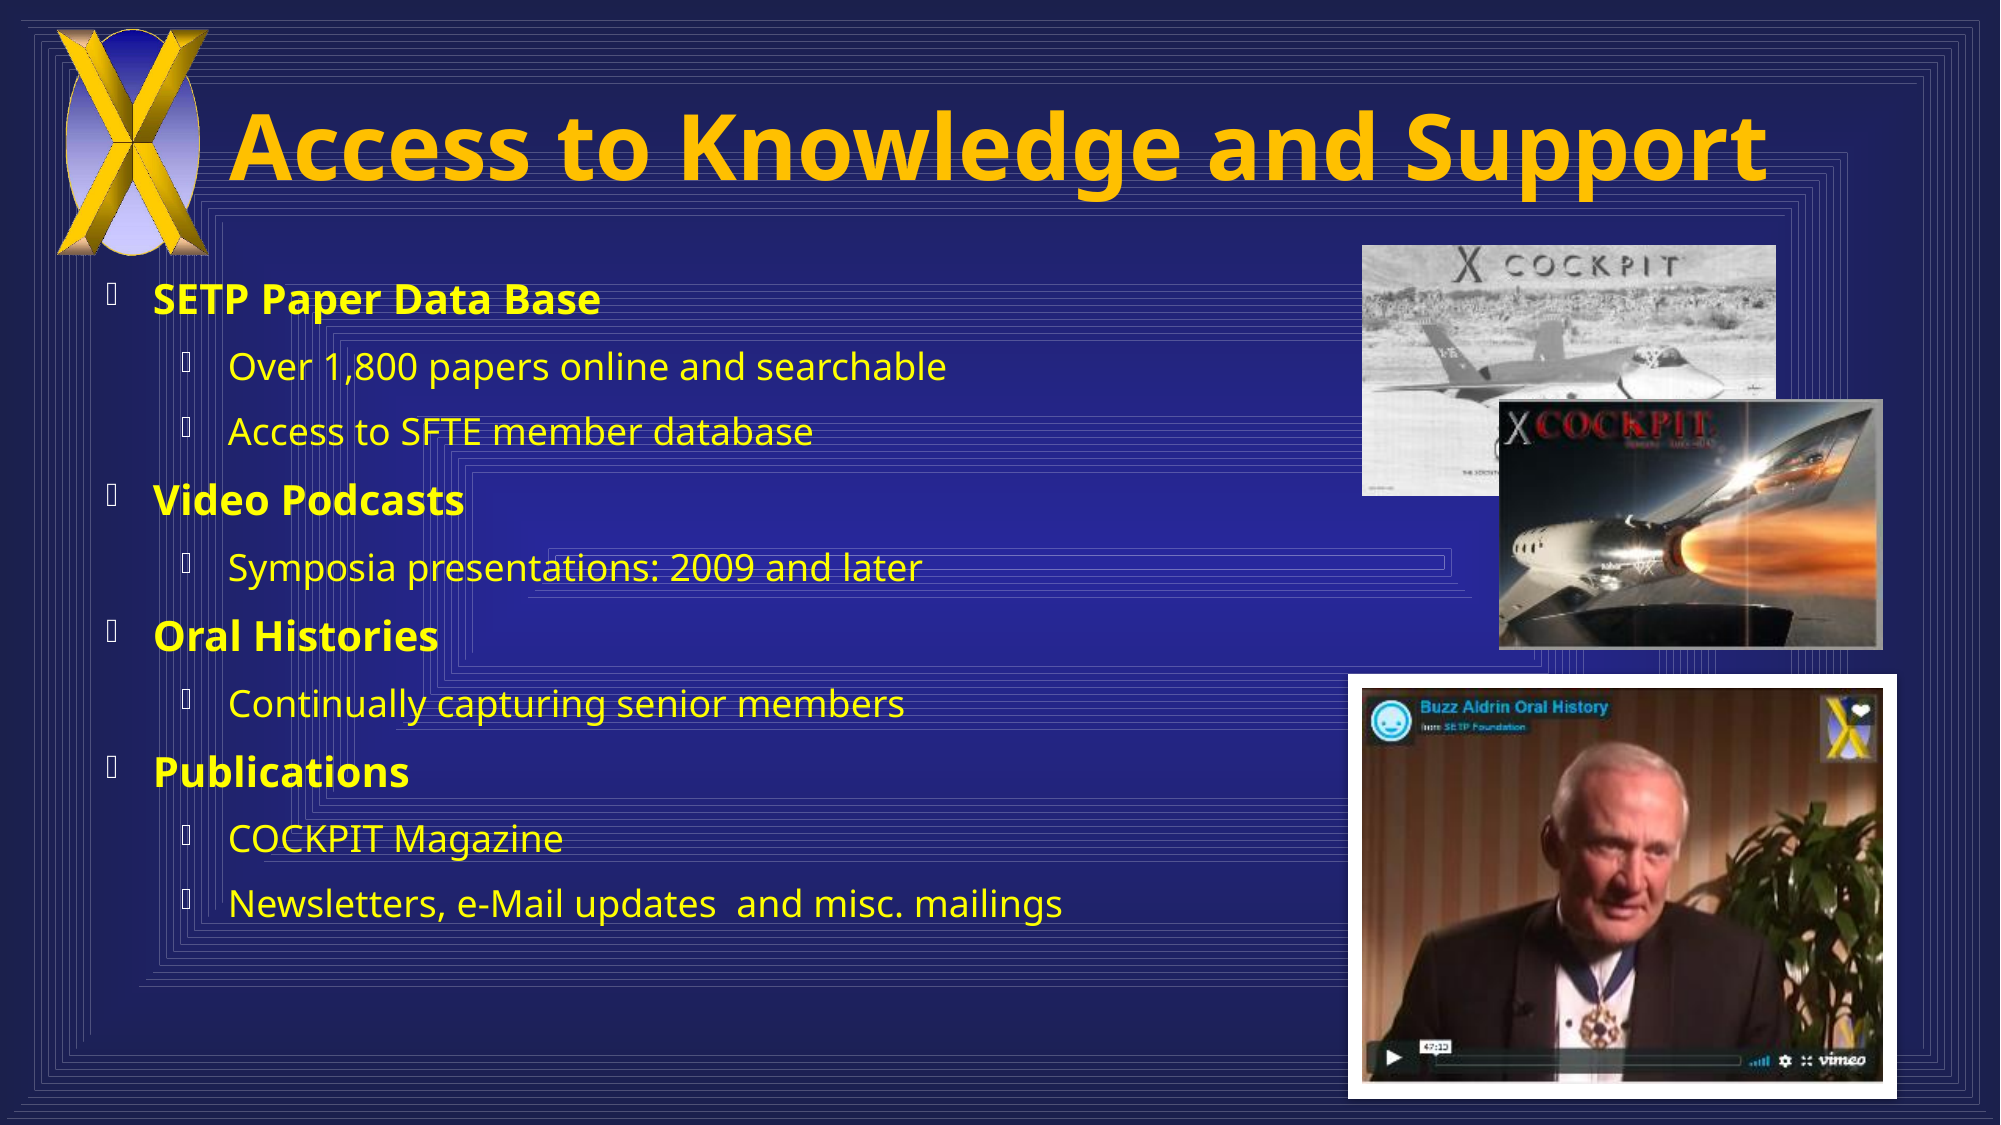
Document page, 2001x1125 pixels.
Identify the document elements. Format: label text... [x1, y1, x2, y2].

picture [1362, 688, 1883, 1085]
list SETP Paper Data Base Over 1,800 papers online and searchable Access to SFTE member database Video Podcasts Symposia presentations: 2009 and later Oral Histories Continually capturing senior members Publications COCKPIT Magazine Newsletters, e-Mail updates and misc. mailings [90, 260, 1373, 938]
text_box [1361, 244, 1884, 650]
title Access to Knowledge and Support [0, 18, 2000, 269]
